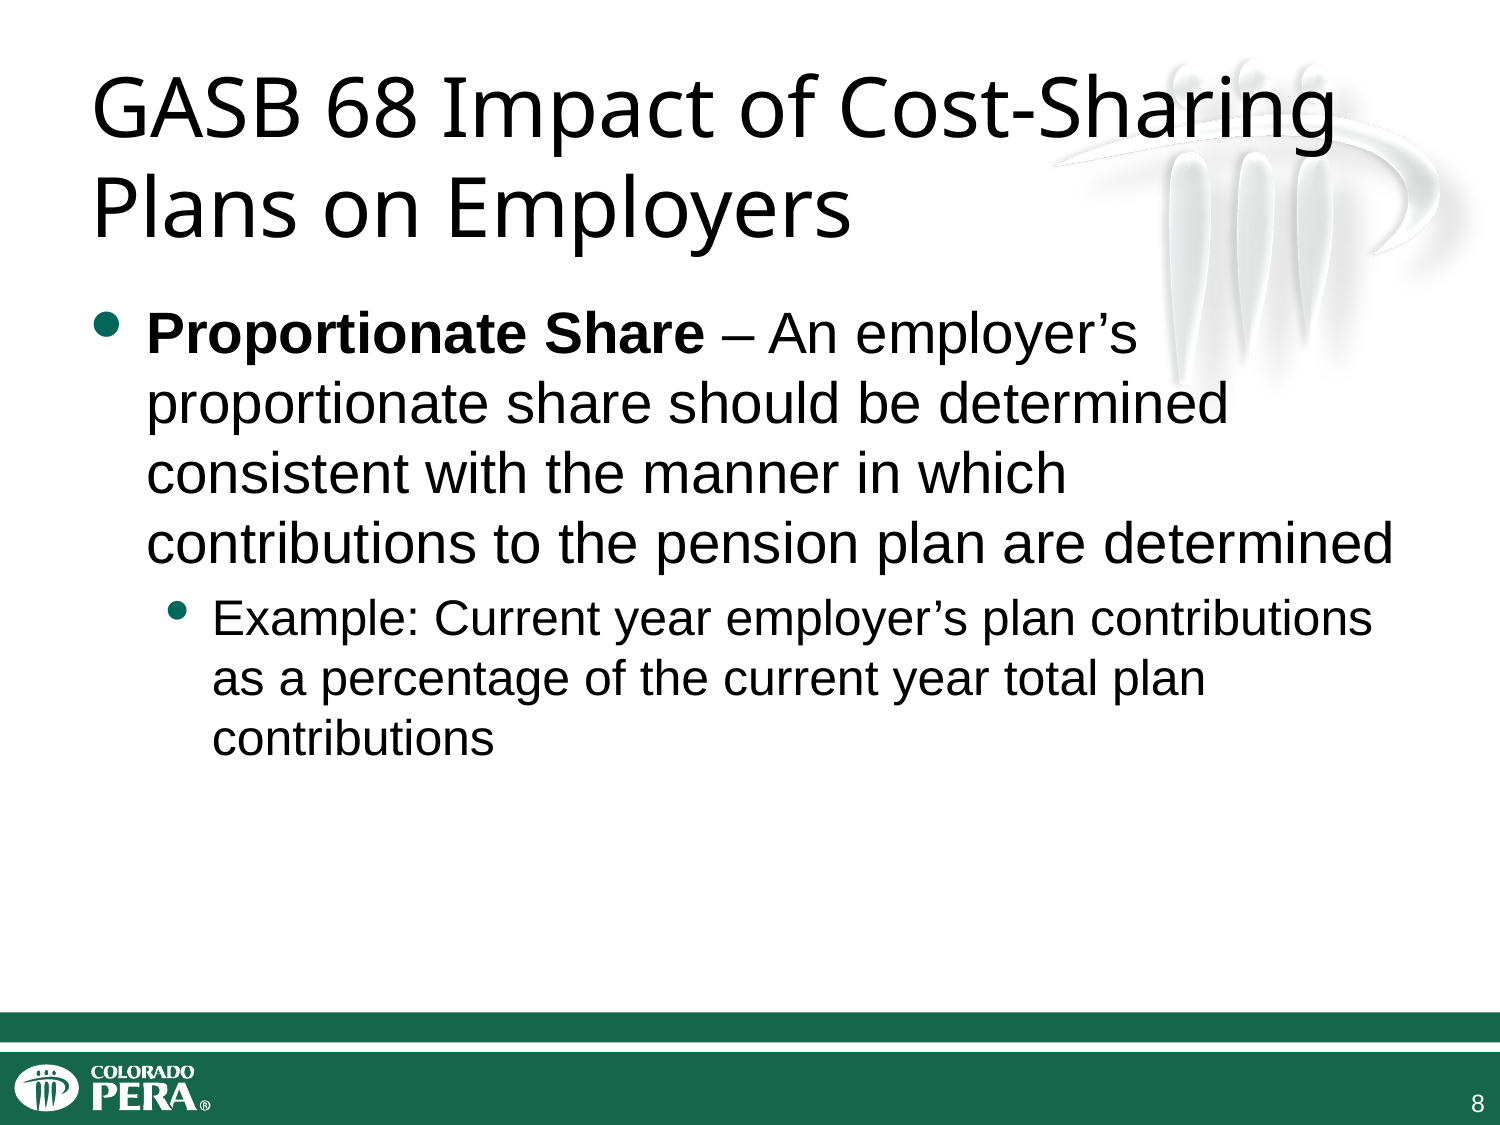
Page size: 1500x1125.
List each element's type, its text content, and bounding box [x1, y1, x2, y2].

slide_number 8 [1187, 1049, 1500, 1125]
picture [1037, 50, 1500, 446]
list Proportionate Share – An employer’s proportionate share should be determined consistent with the manner in which contributions to the pension plan are determined Example: Current year employer’s plan contributions as a percentage of the current year total plan contributions [74, 287, 1426, 983]
title GASB 68 Impact of Cost-Sharing Plans on Employers [74, 59, 1426, 248]
